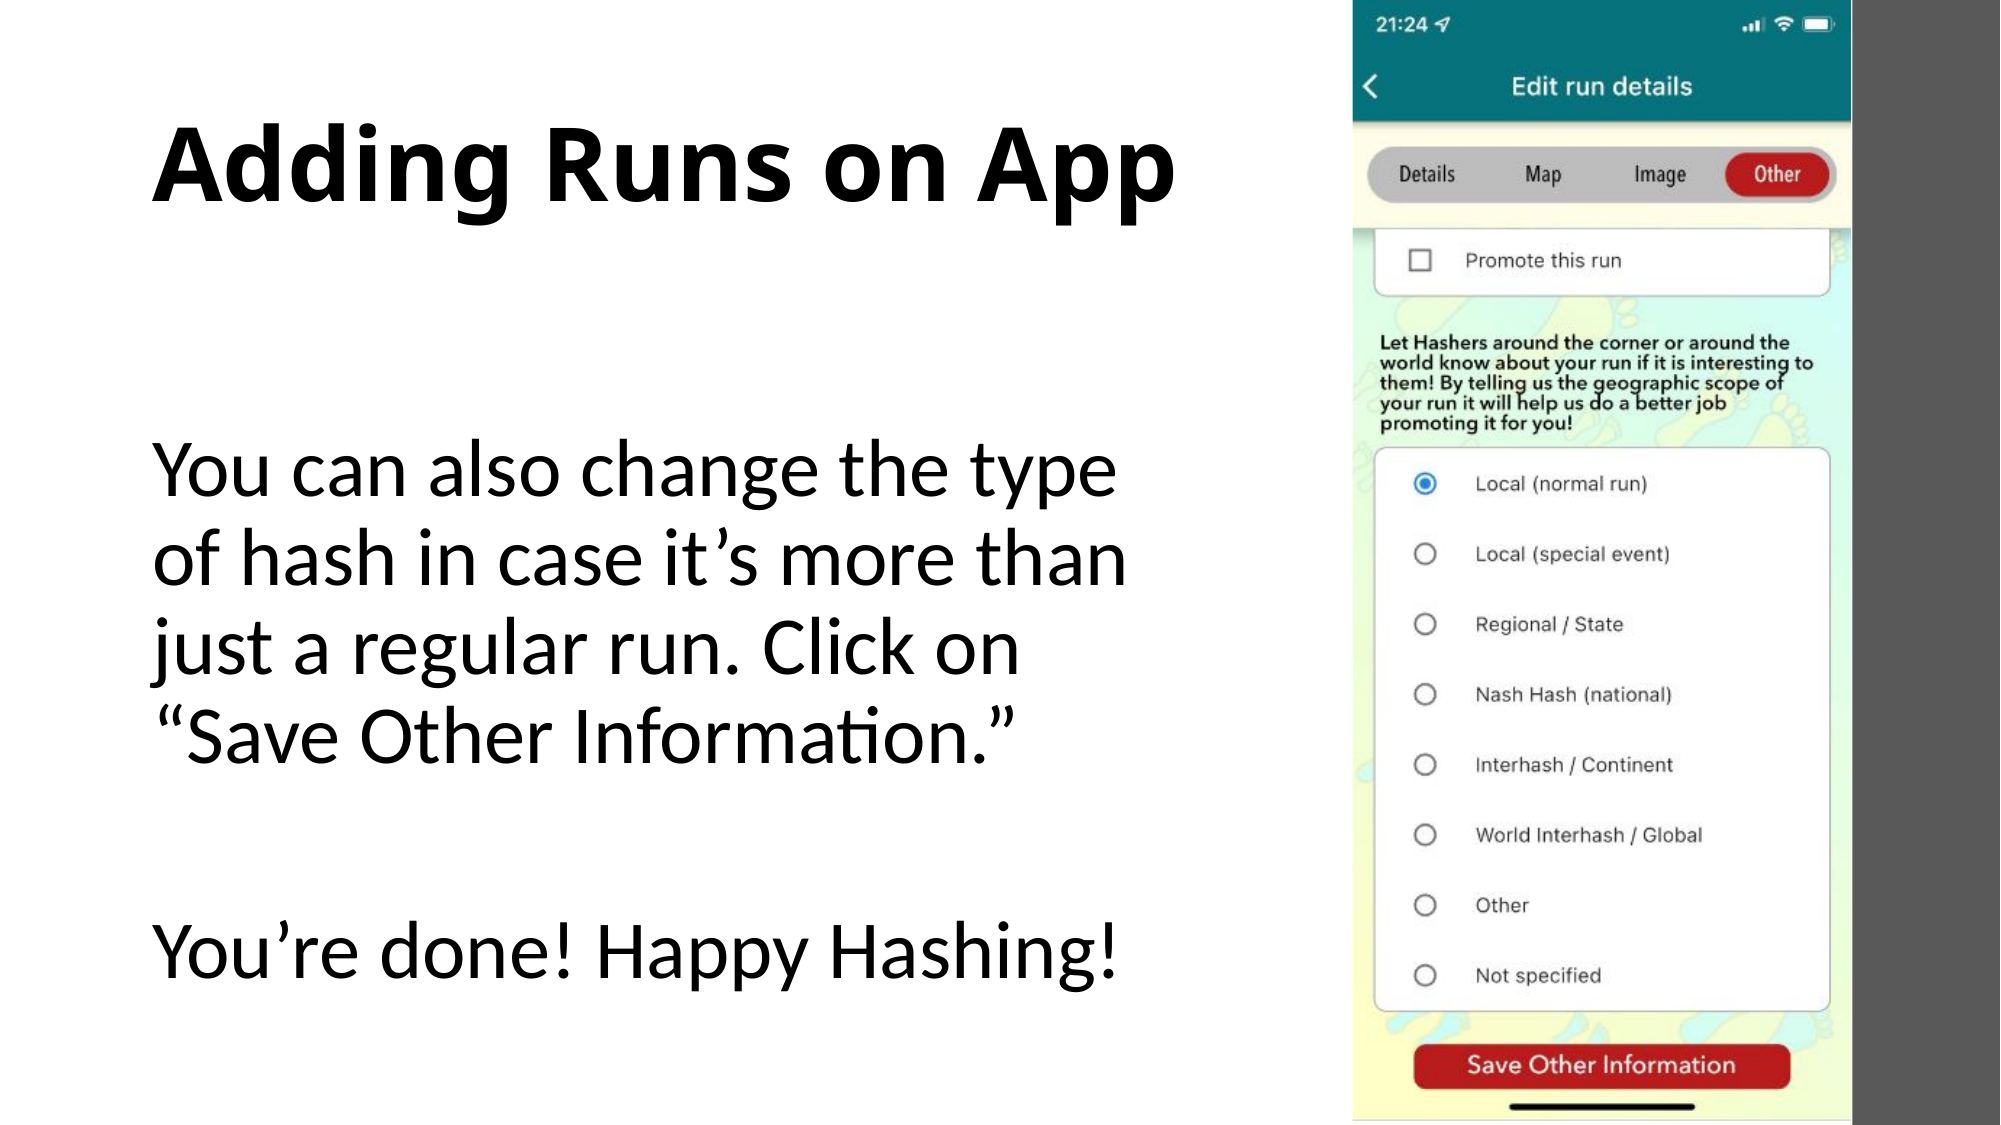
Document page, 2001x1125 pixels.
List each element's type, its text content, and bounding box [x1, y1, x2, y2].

list You can also change the type of hash in case it’s more than just a regular run. Click on “Save Other Information.” You’re done! Happy Hashing! [137, 299, 1205, 1014]
text_box [1851, 0, 2000, 1125]
title Adding Runs on App [137, 59, 1205, 278]
picture [1352, 0, 1851, 1121]
